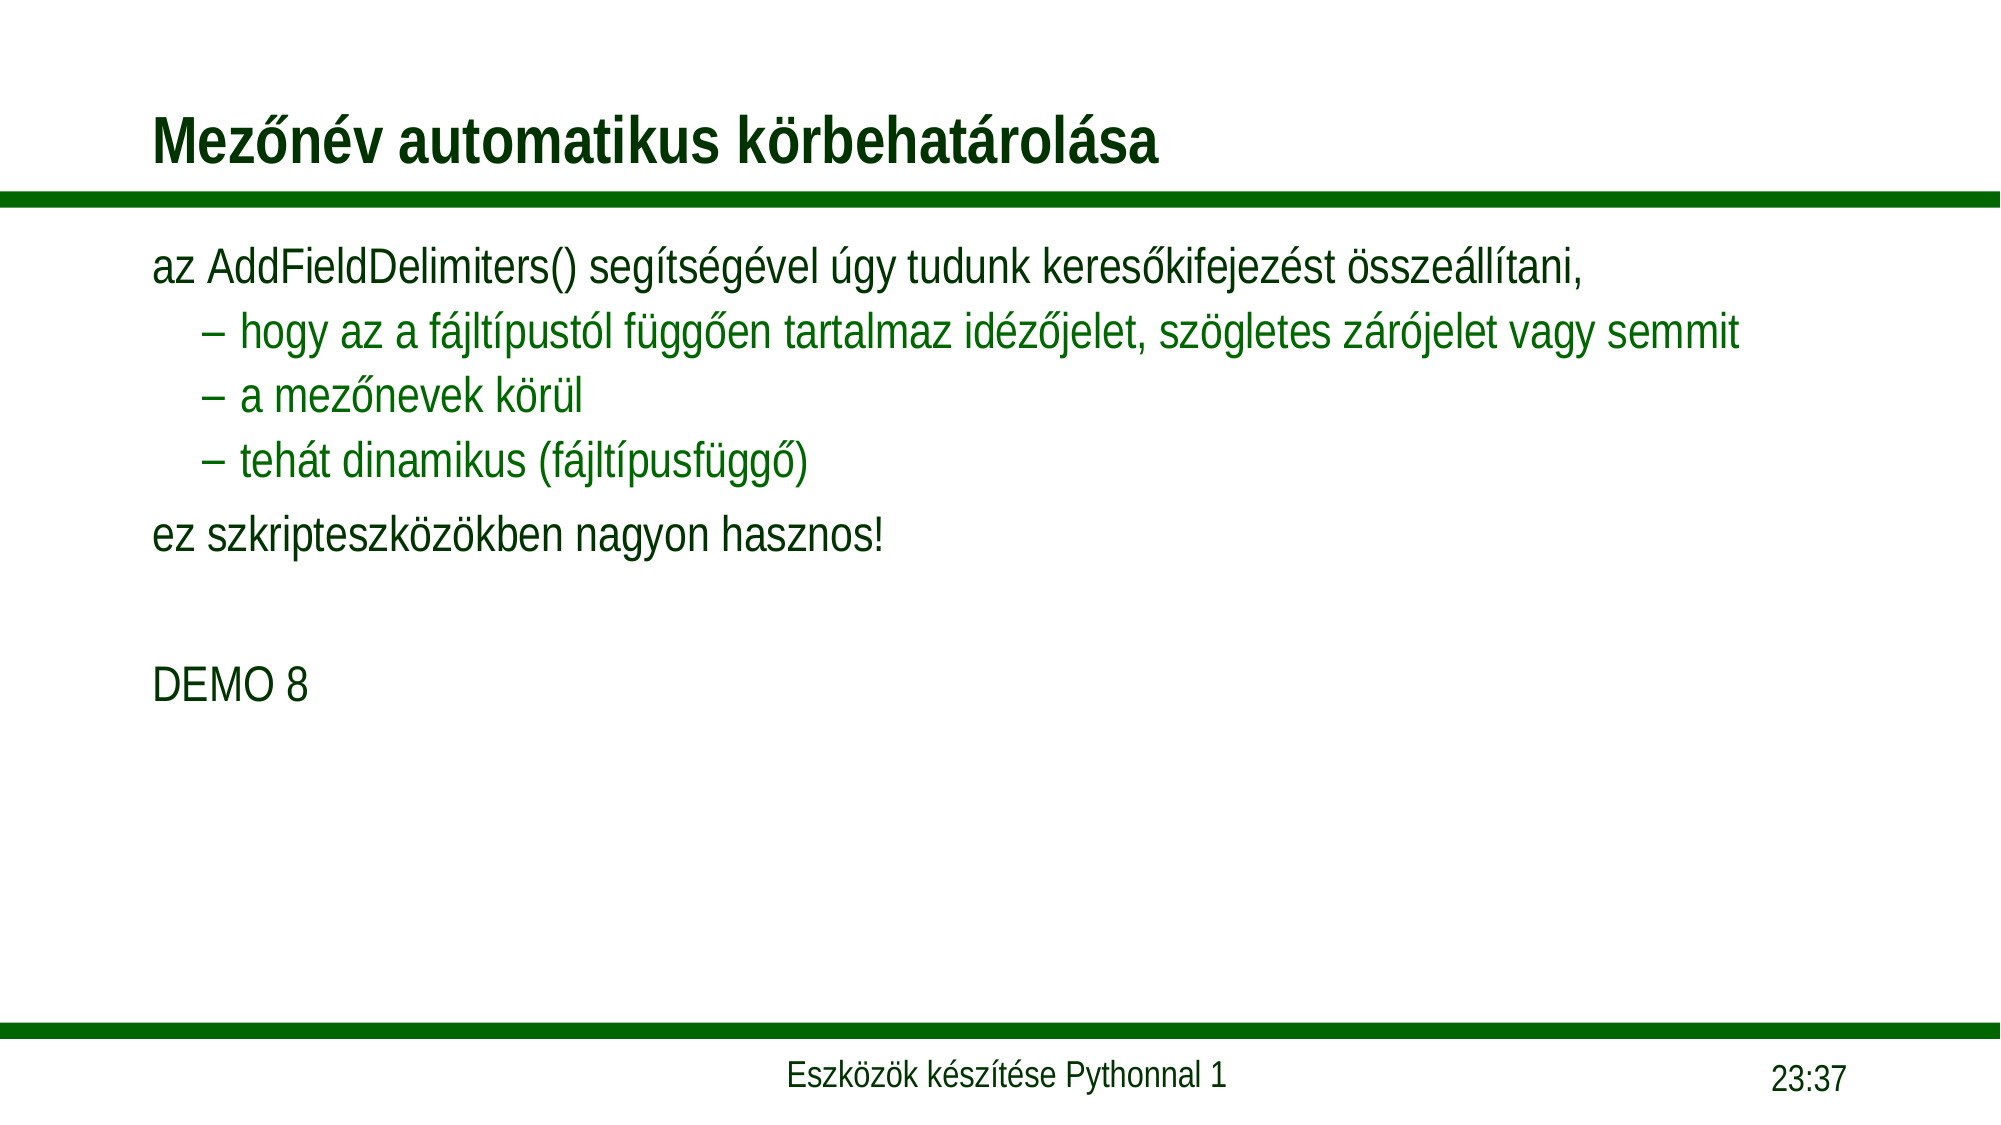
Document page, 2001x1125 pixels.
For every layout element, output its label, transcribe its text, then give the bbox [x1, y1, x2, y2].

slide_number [1390, 1046, 1863, 1106]
title Mezőnév automatikus körbehatárolása [137, 28, 1863, 186]
list az AddFieldDelimiters() segítségével úgy tudunk keresőkifejezést összeállítani, hogy az a fájltípustól függően tartalmaz idézőjelet, szögletes zárójelet vagy semmit a mezőnevek körül tehát dinamikus (fájltípusfüggő) ez szkripteszközökben nagyon hasznos! DEMO 8 [137, 233, 1863, 1014]
